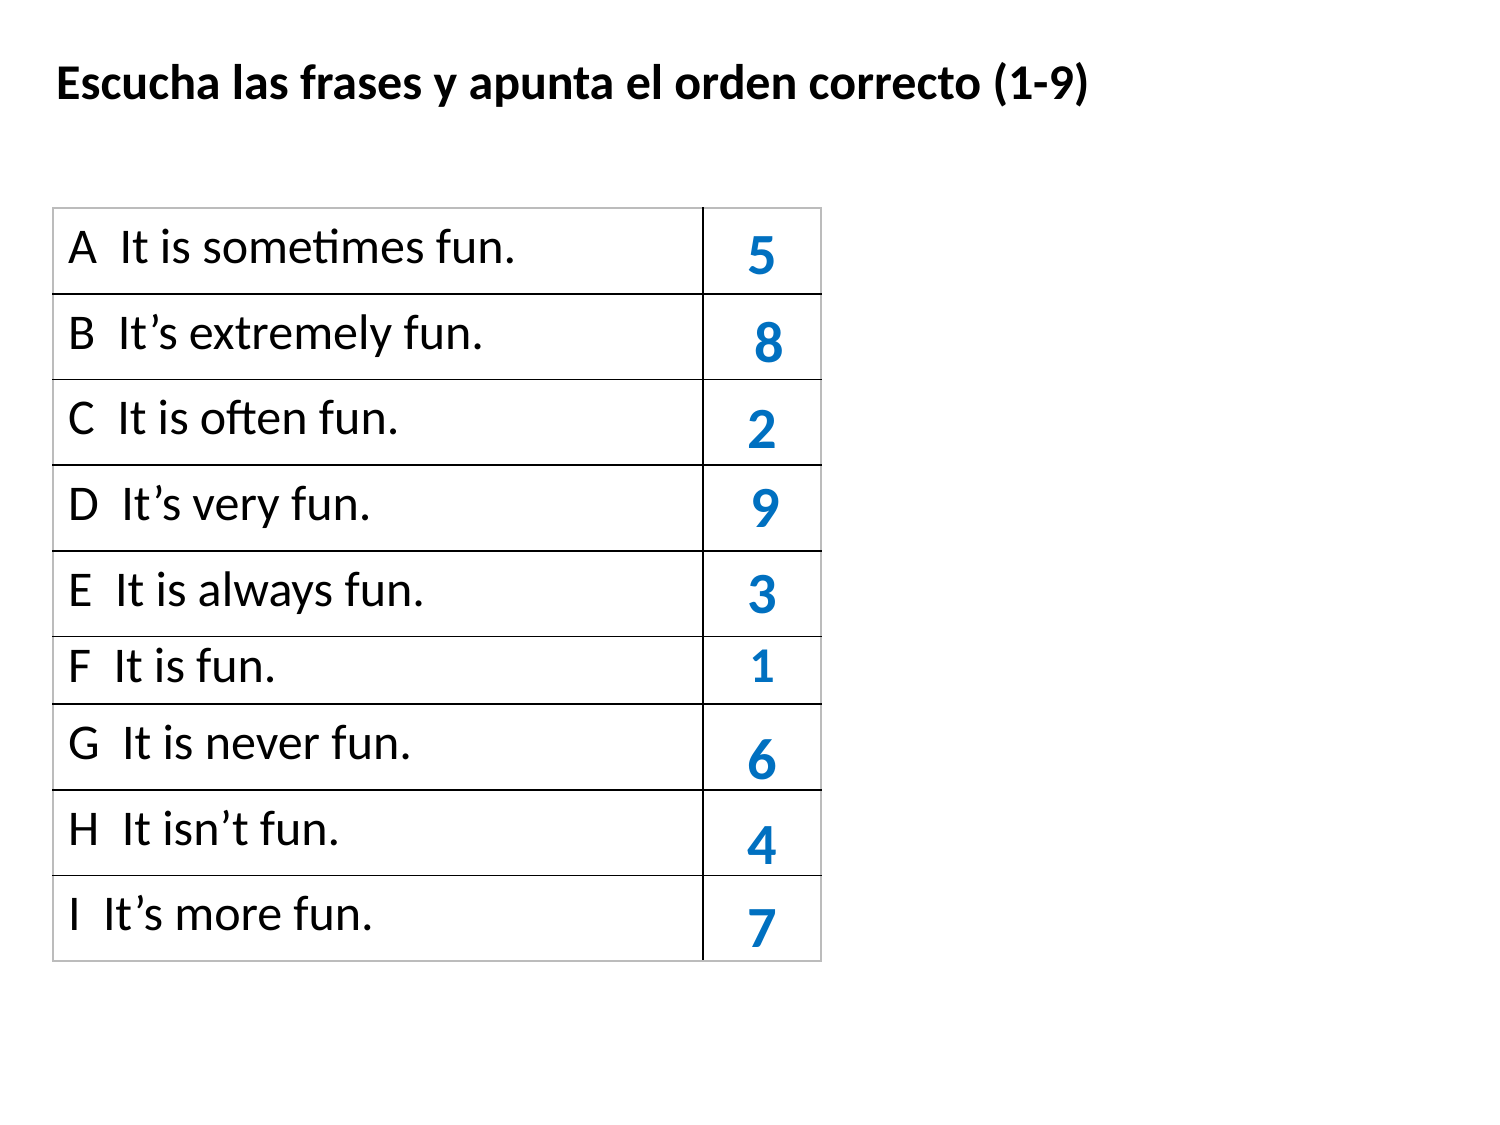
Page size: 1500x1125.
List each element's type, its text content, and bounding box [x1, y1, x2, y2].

table_cell 1 [704, 637, 820, 703]
text_box 3 [714, 548, 809, 633]
text_box 6 [714, 713, 809, 799]
text_box 2 [714, 382, 809, 468]
table_header A It is sometimes fun. [54, 209, 702, 293]
table_cell C It is often fun. [54, 380, 702, 464]
table_cell F It is fun. [54, 637, 702, 703]
text_box 8 [721, 296, 817, 382]
table_cell B It’s extremely fun. [54, 295, 702, 379]
table_cell I It’s more fun. [54, 876, 702, 960]
table_cell [704, 791, 714, 875]
table_cell [704, 552, 820, 636]
table_cell [704, 705, 820, 789]
table_cell D It’s very fun. [54, 466, 702, 550]
table_cell [704, 295, 820, 379]
table_cell H It isn’t fun. [54, 791, 702, 875]
text_box 9 [717, 462, 813, 547]
table_cell [704, 380, 721, 464]
table_cell [809, 876, 820, 960]
text_box 7 [714, 881, 809, 967]
table_cell [809, 380, 820, 464]
table_cell [809, 791, 820, 875]
table_cell [704, 876, 714, 960]
text_box Escucha las frases y apunta el orden correcto (1-9) [41, 42, 1199, 118]
table_header [809, 209, 820, 293]
text_box 5 [714, 208, 809, 294]
table_cell [704, 466, 820, 550]
table_header [704, 209, 714, 293]
text_box 4 [714, 799, 809, 881]
table_cell G It is never fun. [54, 705, 702, 789]
table_cell E It is always fun. [54, 552, 702, 636]
